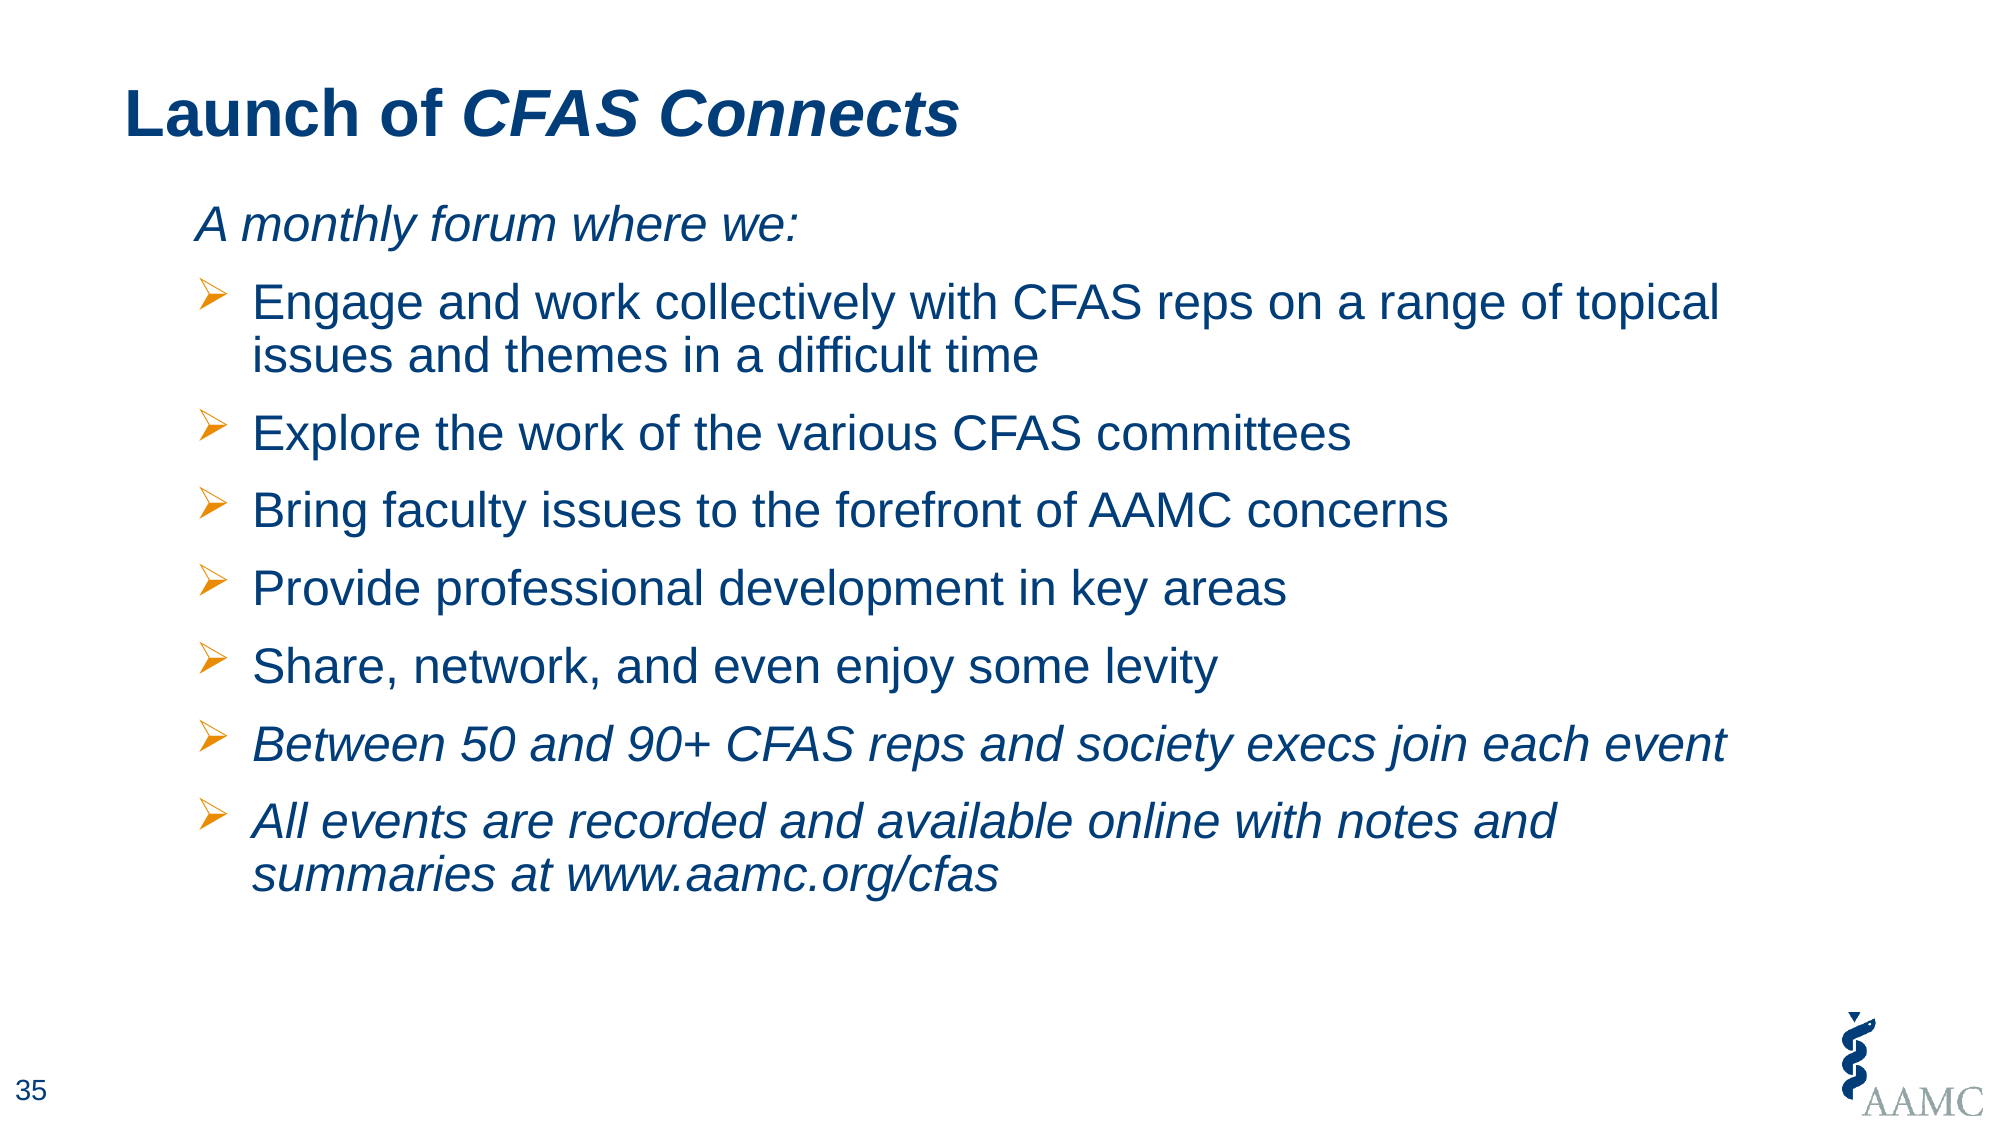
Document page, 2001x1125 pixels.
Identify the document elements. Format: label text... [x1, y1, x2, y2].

title Launch of CFAS Connects [124, 47, 1960, 151]
picture [1842, 1012, 1983, 1116]
list A monthly forum where we: Engage and work collectively with CFAS reps on a range of topical issues and themes in a difficult time Explore the work of the various CFAS committees Bring faculty issues to the forefront of AAMC concerns Provide professional development in key areas Share, network, and even enjoy some levity Between 50 and 90+ CFAS reps and society execs join each event All events are recorded and available online with notes and summaries at www.aamc.org/cfas [195, 199, 1764, 982]
slide_number 35 [0, 1059, 467, 1120]
